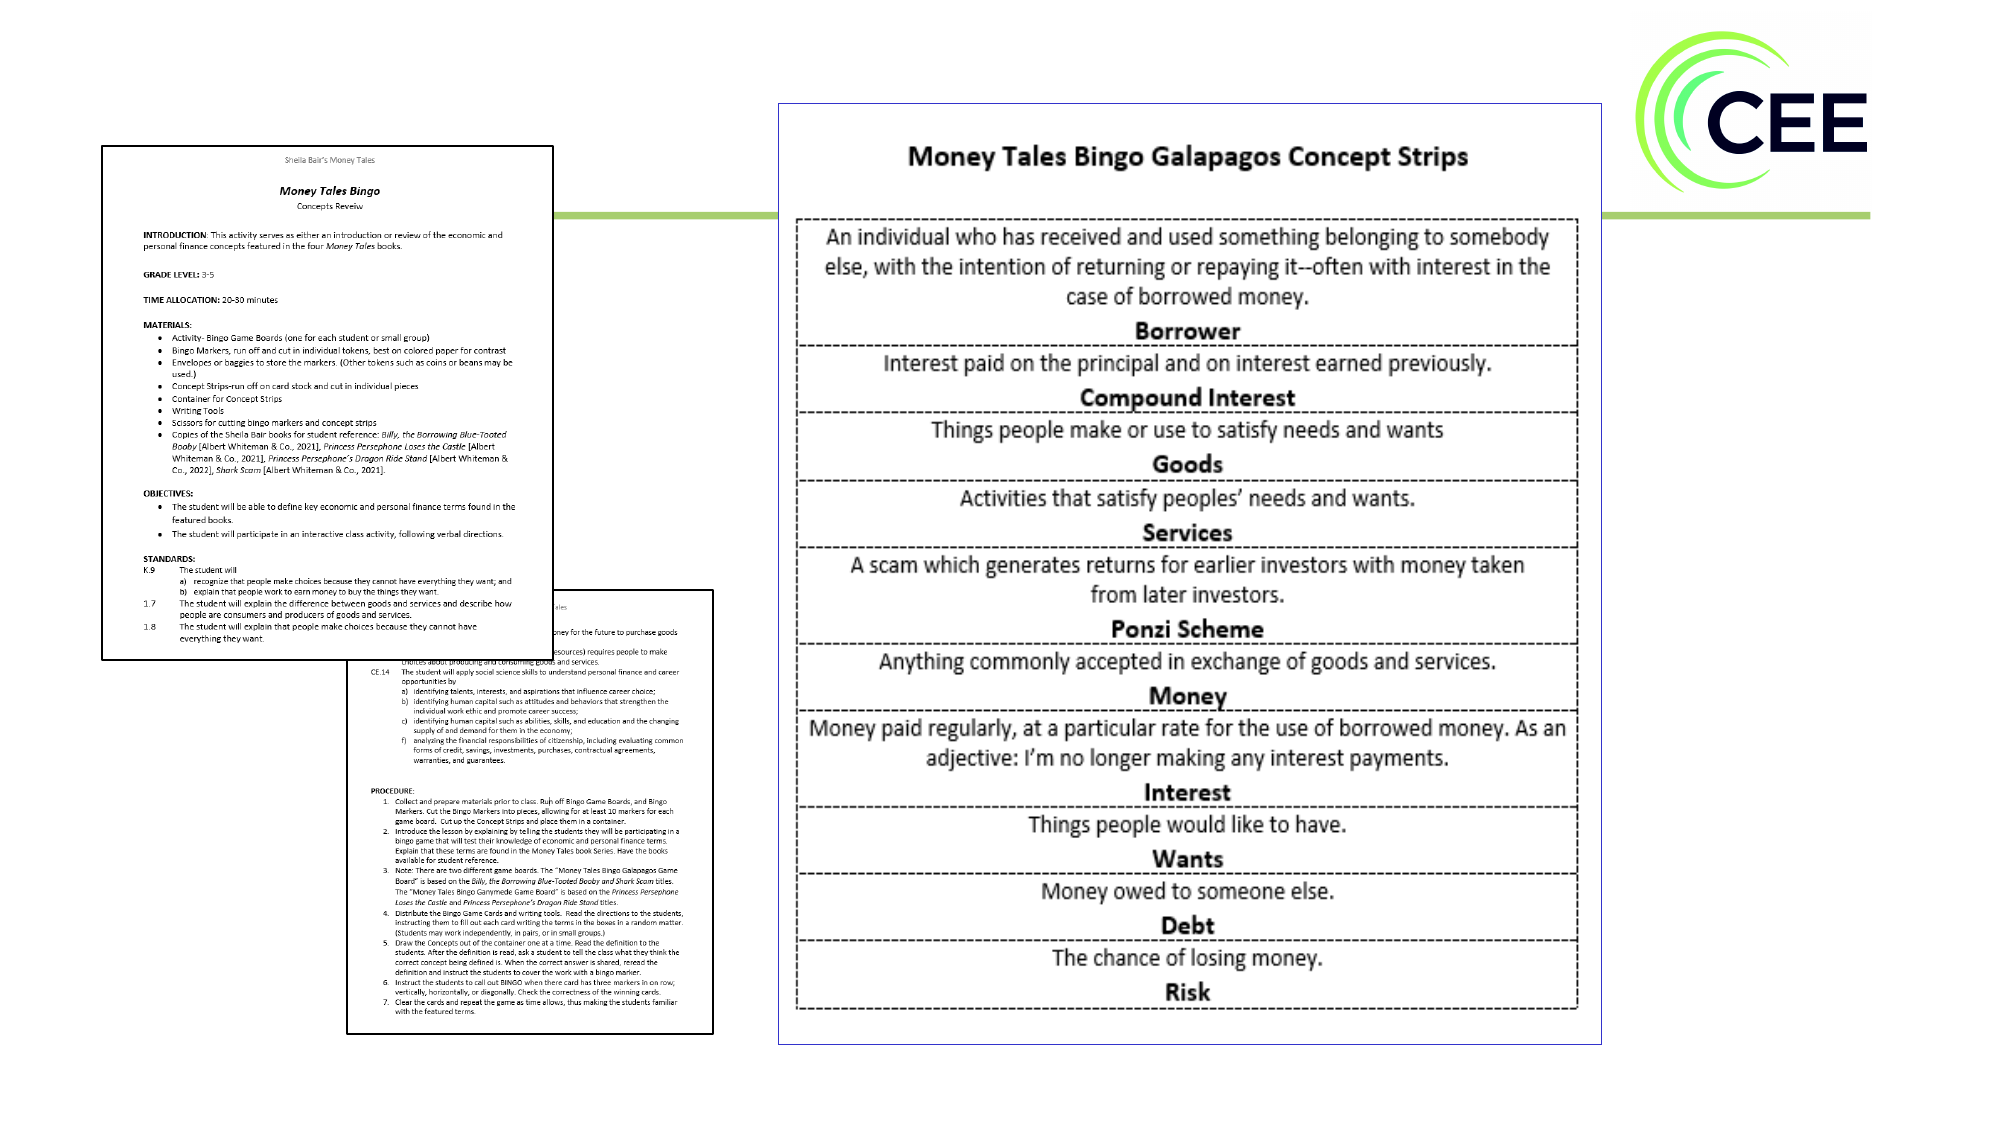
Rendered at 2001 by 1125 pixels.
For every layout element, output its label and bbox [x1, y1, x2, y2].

picture [778, 103, 1602, 1045]
picture [103, 147, 713, 1034]
picture [1630, 11, 1872, 212]
